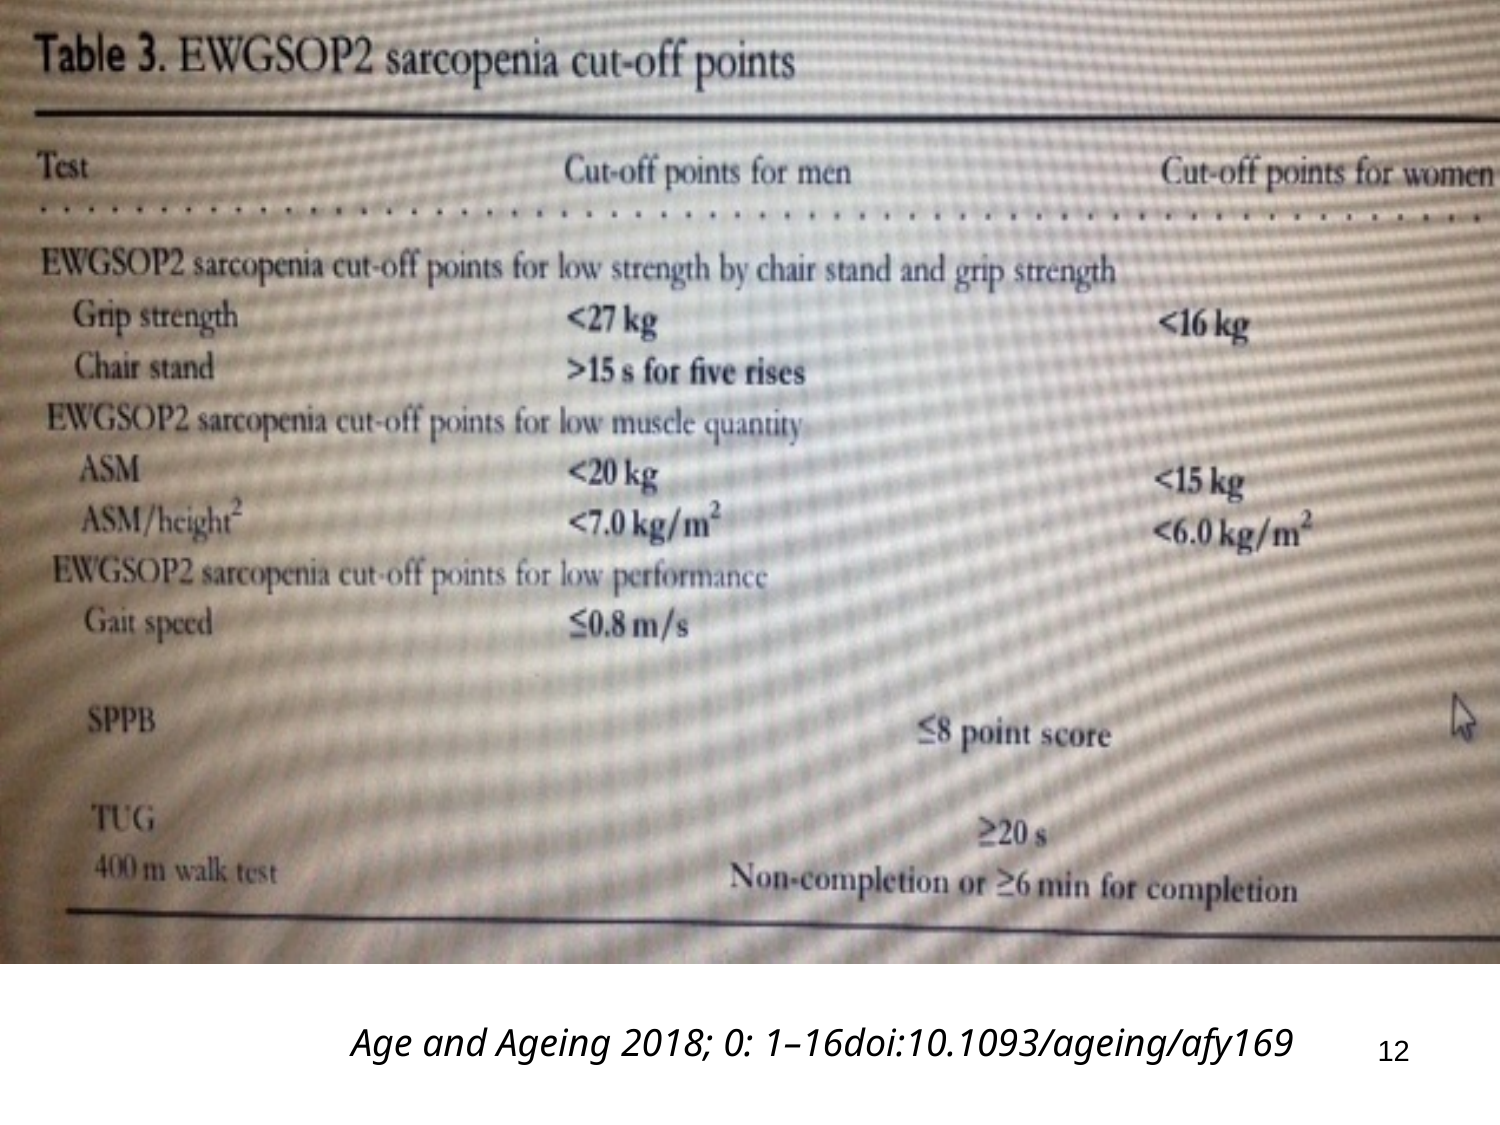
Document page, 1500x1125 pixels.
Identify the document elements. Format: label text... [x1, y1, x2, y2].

slide_number 12 [1074, 1024, 1426, 1103]
text_box Age and Ageing 2018; 0: 1–16doi:10.1093/ageing/afy169 [336, 1011, 1425, 1072]
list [0, 0, 1500, 965]
